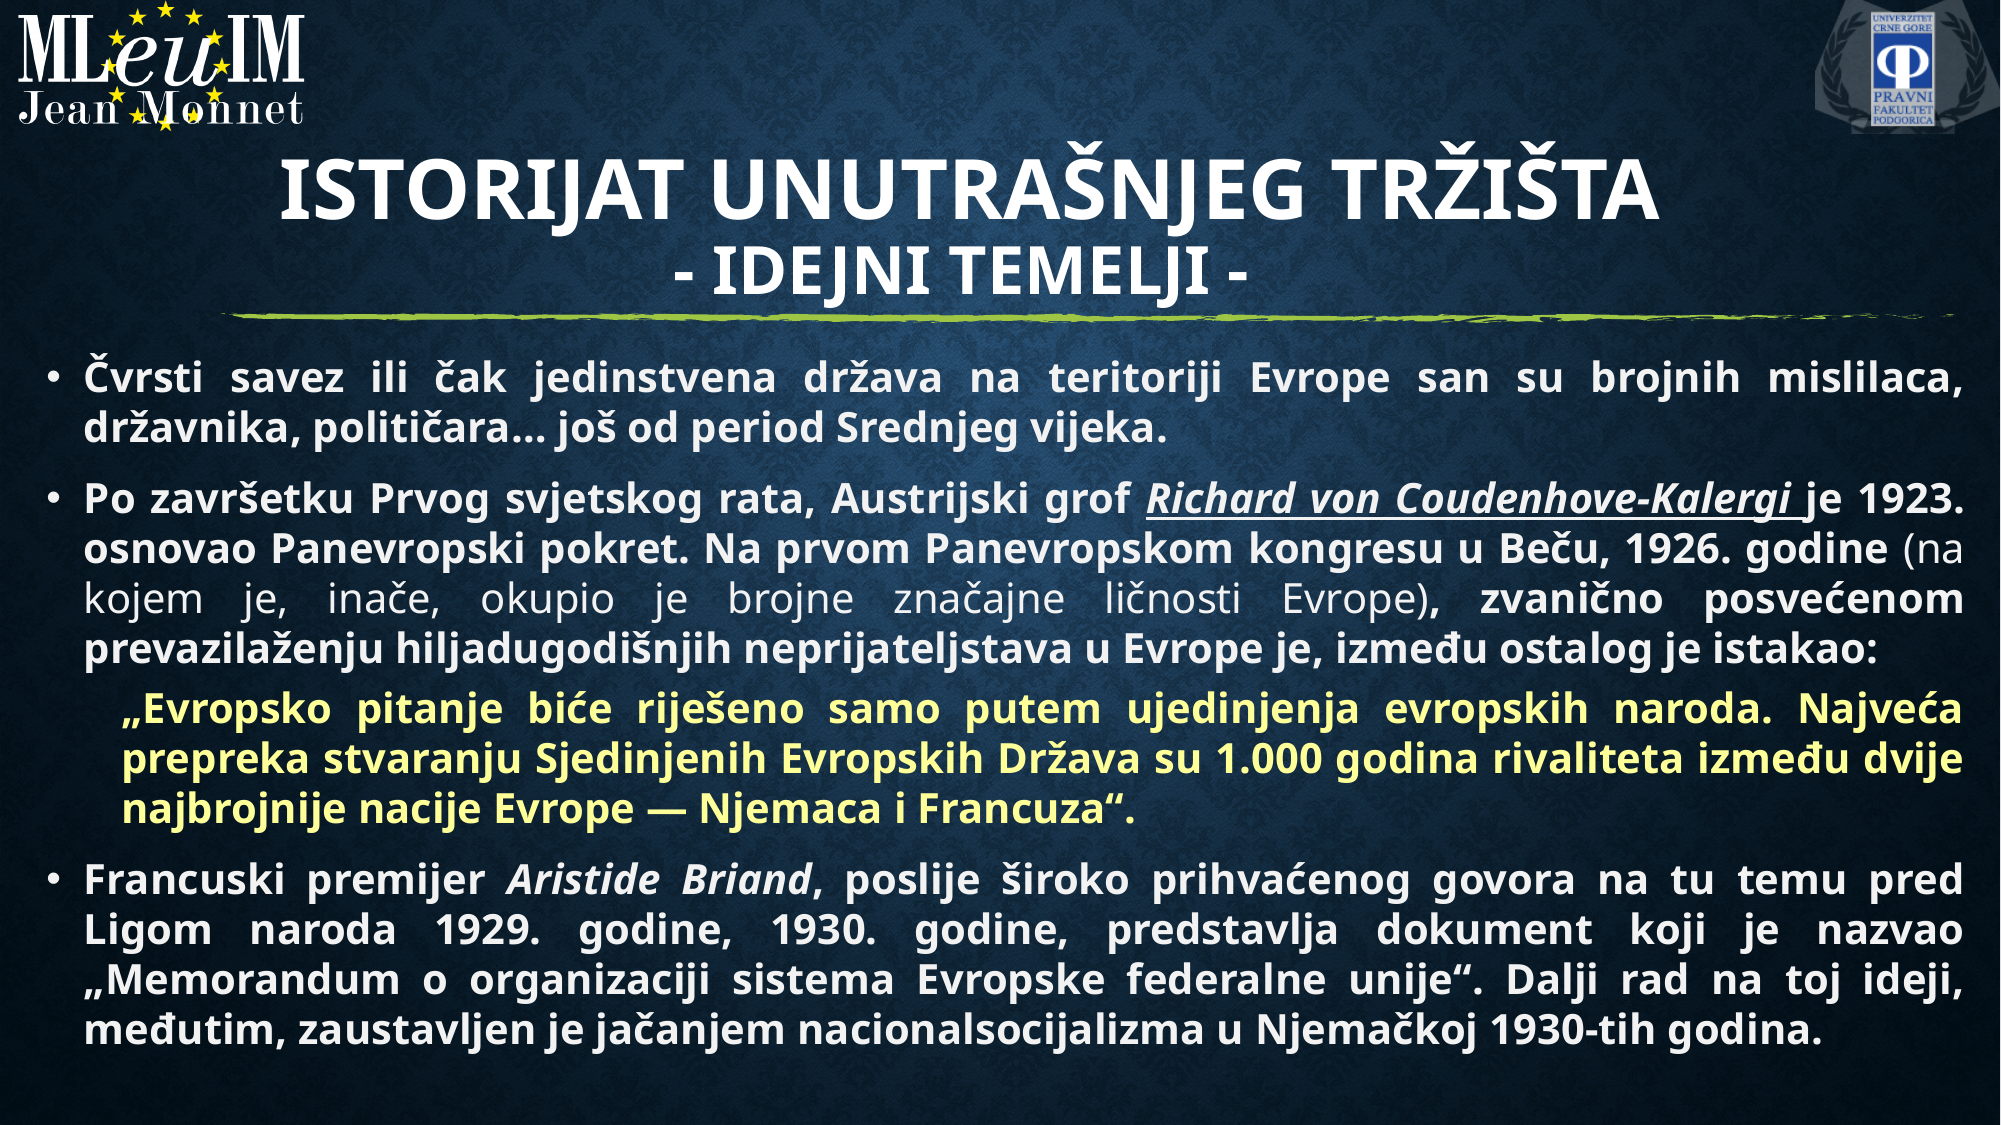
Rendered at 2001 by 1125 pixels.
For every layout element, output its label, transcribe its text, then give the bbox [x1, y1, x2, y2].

title Istorijat Unutrašnjeg tržišta - idejni Temelji - [55, 130, 1886, 252]
picture [1814, 0, 2000, 135]
picture [0, 0, 314, 132]
list Čvrsti savez ili čak jedinstvena država na teritoriji Evrope san su brojnih mislilaca, državnika, političara… još od period Srednjeg vijeka. Po završetku Prvog svjetskog rata, Austrijski grof Richard von Coudenhove-Kalergi je 1923. osnovao Panevropski pokret. Na prvom Panevropskom kongresu u Beču, 1926. godine (na kojem je, inače, okupio je brojne značajne ličnosti Evrope), zvanično posvećenom prevazilaženju hiljadugodišnjih neprijateljstava u Evrope je, između ostalog je istakao: „Evropsko pitanje biće riješeno samo putem ujedinjenja evropskih naroda. Najveća prepreka stvaranju Sjedinjenih Evropskih Država su 1.000 godina rivaliteta između dvije najbrojnije nacije Evrope — Njemaca i Francuza“. Francuski premijer Aristide Briand, poslije široko prihvaćenog govora na tu temu pred Ligom naroda 1929. godine, 1930. godine, predstavlja dokument koji je nazvao „Memorandum o organizaciji sistema Evropske federalne unije“. Dalji rad na toj ideji, međutim, zaustavljen je jačanjem nacionalsocijalizma u Njemačkoj 1930-tih godina. [31, 252, 1981, 1125]
